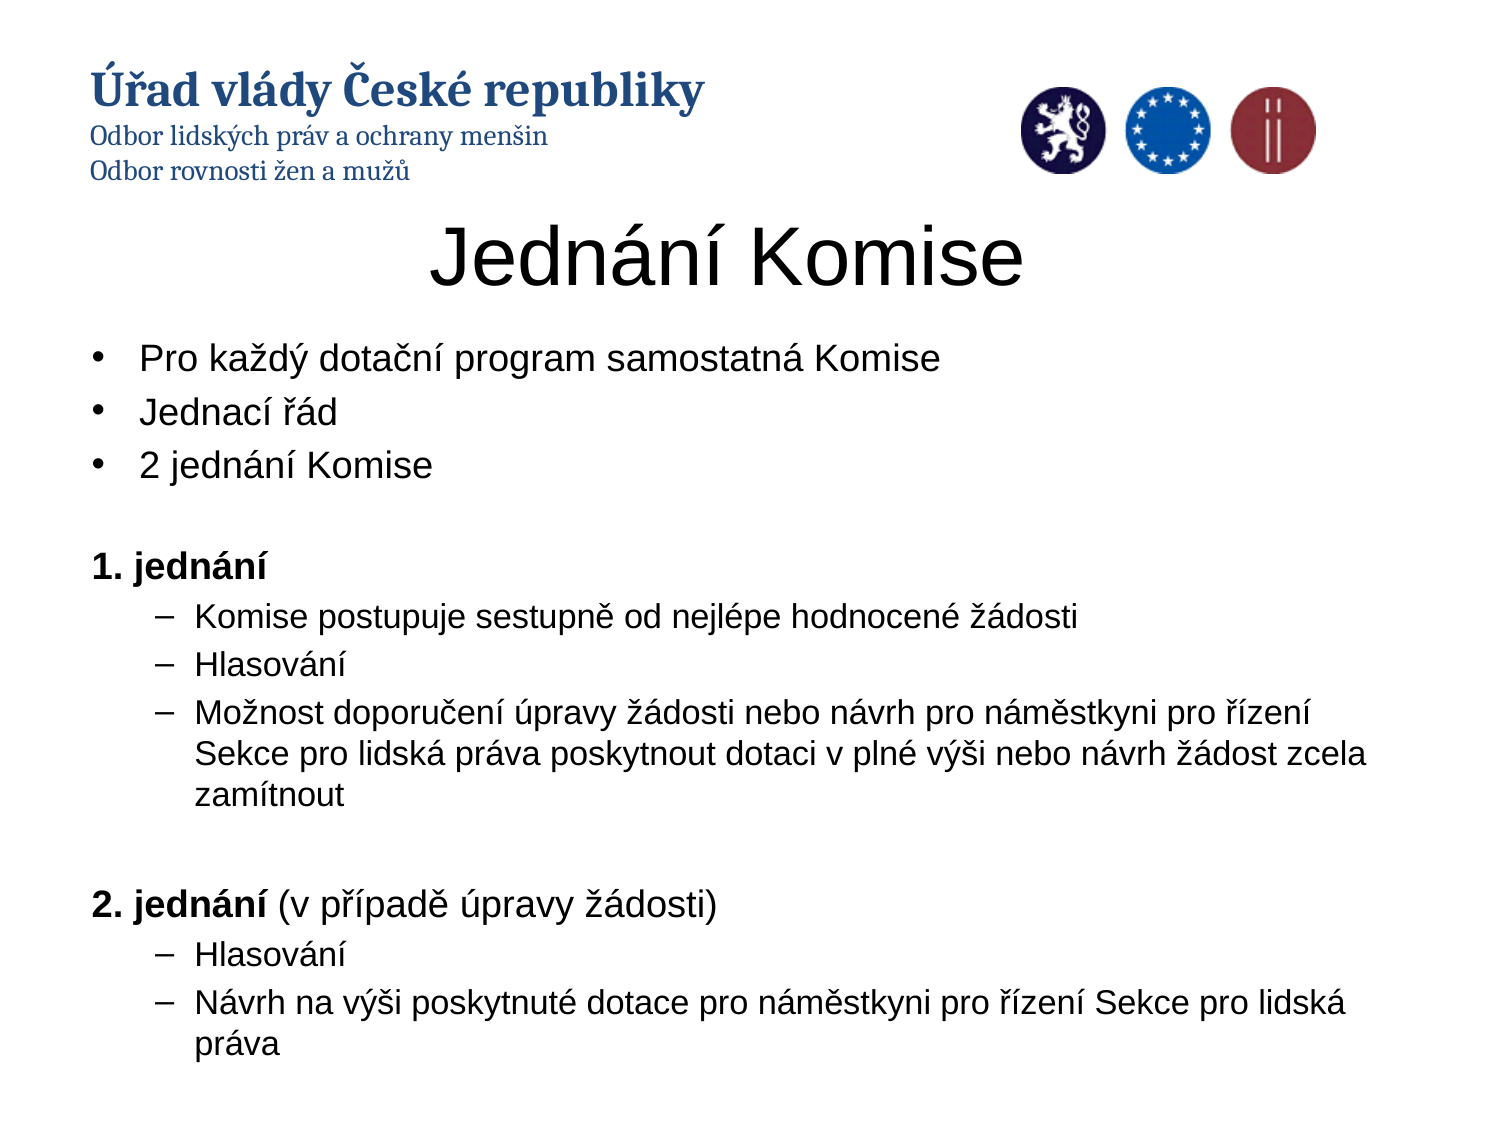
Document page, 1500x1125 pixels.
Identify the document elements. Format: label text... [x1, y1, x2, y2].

list Pro každý dotační program samostatná Komise Jednací řád 2 jednání Komise 1. jednání Komise postupuje sestupně od nejlépe hodnocené žádosti Hlasování Možnost doporučení úpravy žádosti nebo návrh pro náměstkyni pro řízení Sekce pro lidská práva poskytnout dotaci v plné výši nebo návrh žádost zcela zamítnout 2. jednání (v případě úpravy žádosti) Hlasování Návrh na výši poskytnuté dotace pro náměstkyni pro řízení Sekce pro lidská práva [76, 326, 1427, 1083]
title Úřad vlády České republiky Odbor lidských práv a ochrany menšin Odbor rovnosti žen a mužů [75, 45, 1425, 233]
text_box Jednání Komise [53, 243, 1403, 361]
picture [1021, 86, 1316, 174]
